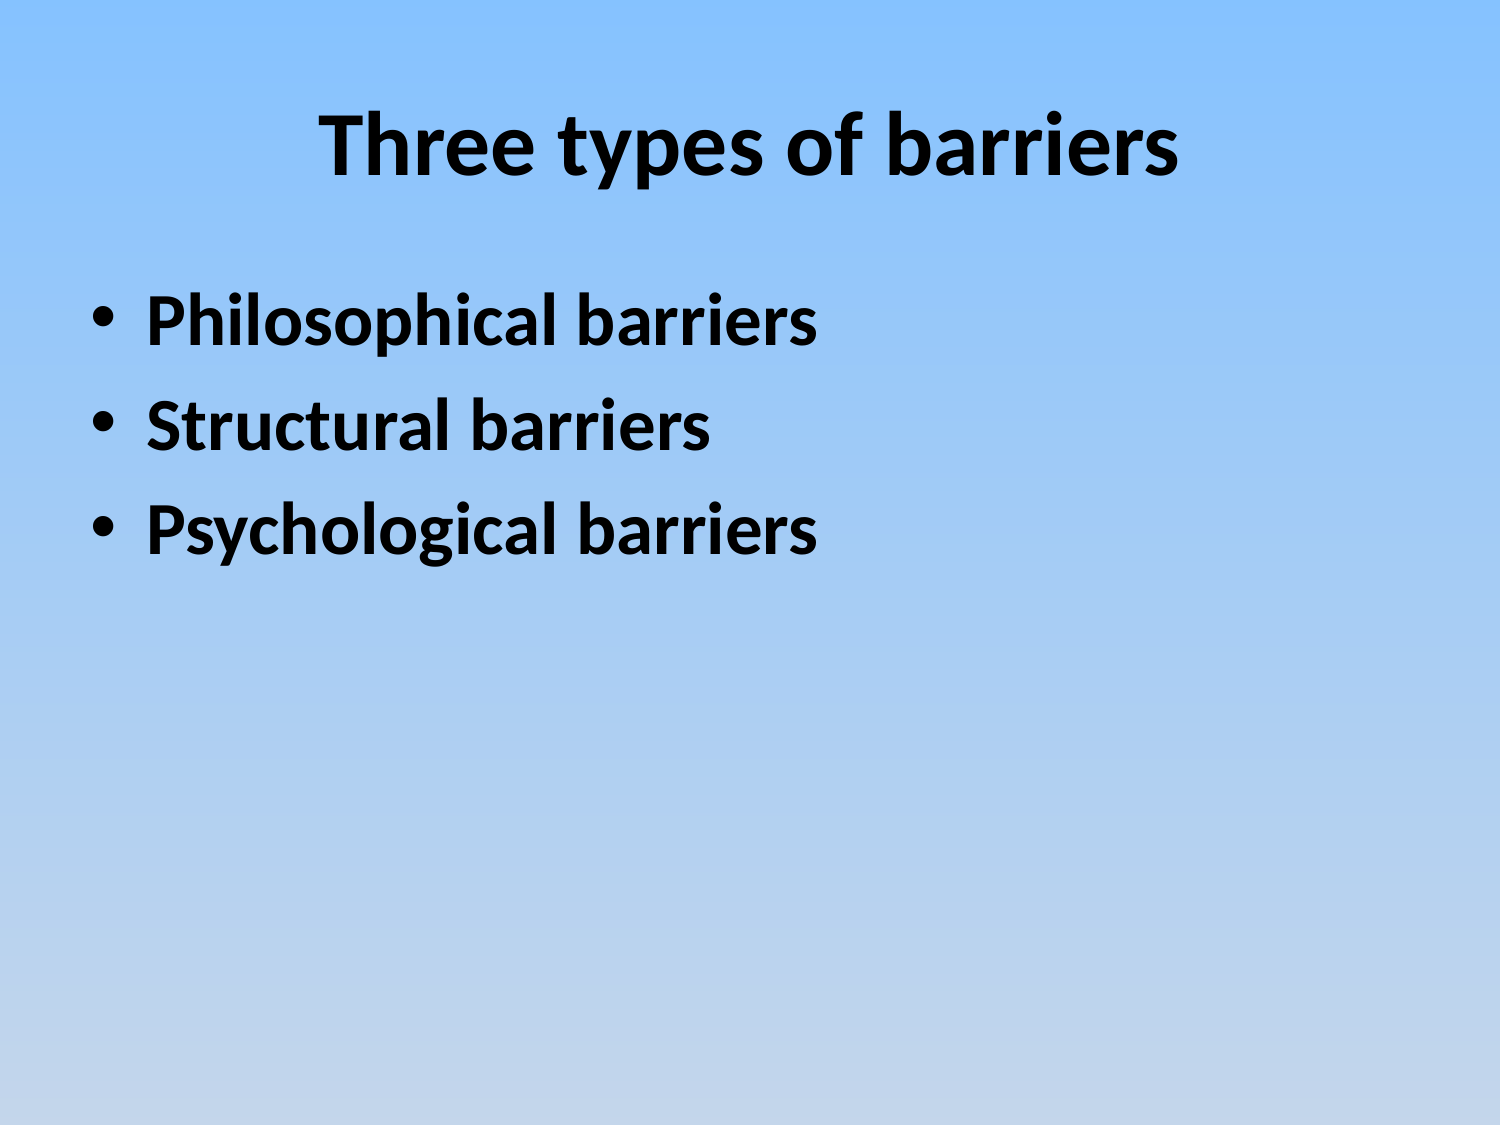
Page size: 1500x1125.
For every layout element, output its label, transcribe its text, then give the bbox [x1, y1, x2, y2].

title Three types of barriers [75, 45, 1425, 233]
list Philosophical barriers Structural barriers Psychological barriers [75, 262, 1425, 1005]
